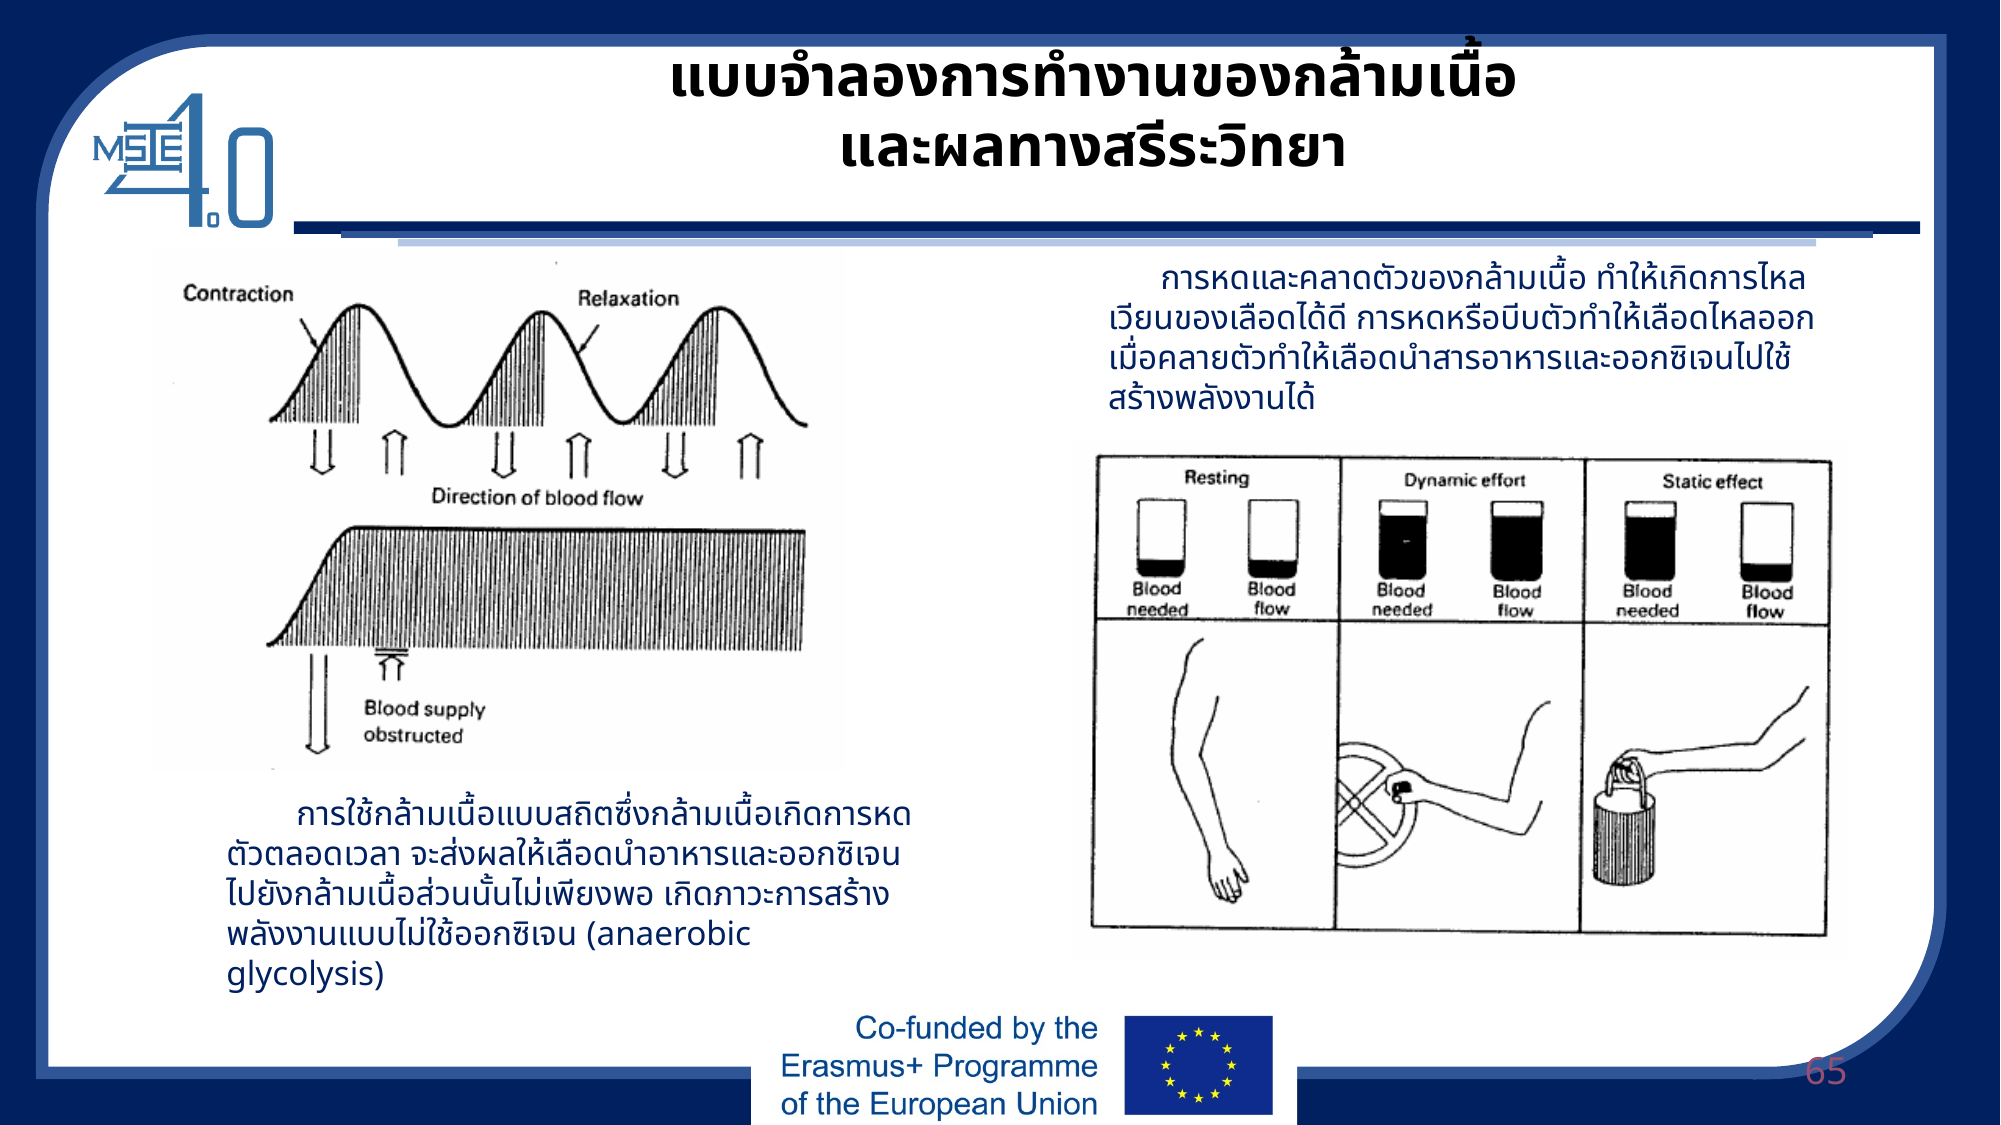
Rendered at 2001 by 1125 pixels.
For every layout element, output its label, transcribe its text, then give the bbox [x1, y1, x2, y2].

text_box การใช้กล้ามเนื้อแบบสถิตซึ่งกล้ามเนื้อเกิดการหดตัวตลอดเวลา จะส่งผลให้เลือดนำอาหารและออกซิเจนไปยังกล้ามเนื้อส่วนนั้นไม่เพียงพอ เกิดภาวะการสร้างพลังงานแบบไม่ใช้ออกซิเจน (anaerobic glycolysis) [211, 784, 932, 1000]
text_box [1073, 439, 1849, 960]
text_box แบบจำลองการทำงานของกล้ามเนื้อ และผลทางสรีระวิทยา [436, 30, 1750, 186]
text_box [151, 249, 845, 770]
text_box การหดและคลาดตัวของกล้ามเนื้อ ทำให้เกิดการไหลเวียนของเลือดได้ดี การหดหรือบีบตัวทำให้เลือดไหลออก เมื่อคลายตัวทำให้เลือดนำสารอาหารและออกซิเจนไปใช้สร้างพลังงานได้ [1093, 248, 1869, 424]
slide_number 65 [1412, 1042, 1863, 1103]
picture [751, 1003, 1298, 1125]
